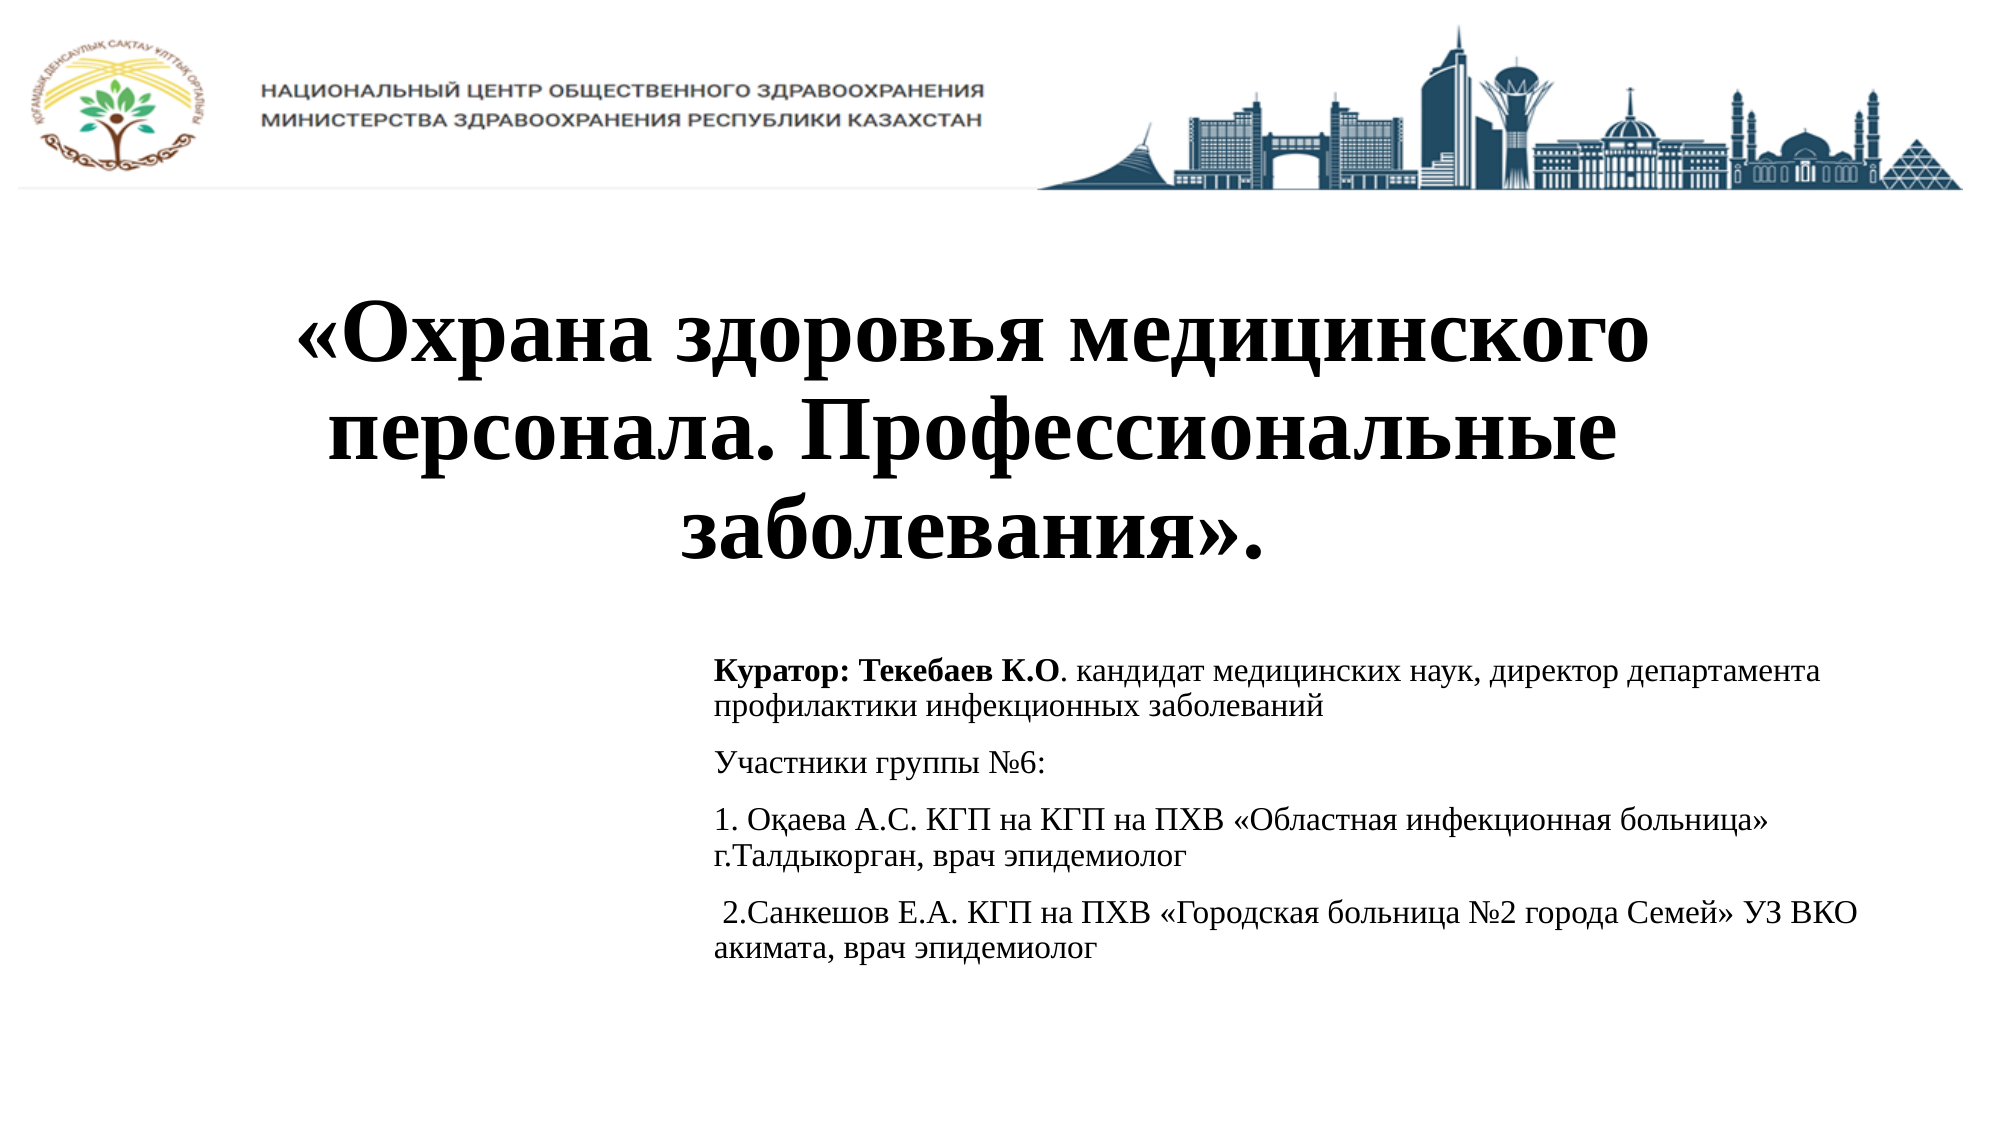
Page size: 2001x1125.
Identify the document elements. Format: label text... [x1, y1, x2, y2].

title «Охрана здоровья медицинского персонала. Профессиональные заболевания». [159, 209, 1789, 587]
picture [18, 24, 1963, 209]
subtitle Куратор: Текебаев К.О. кандидат медицинских наук, директор департамента профилактики инфекционных заболеваний Участники группы №6: 1. Оқаева А.С. КГП на КГП на ПХВ «Областная инфекционная больница» г.Талдыкорган, врач эпидемиолог 2.Санкешов Е.А. КГП на ПХВ «Городская больница №2 города Семей» УЗ ВКО акимата, врач эпидемиолог [698, 644, 1963, 936]
